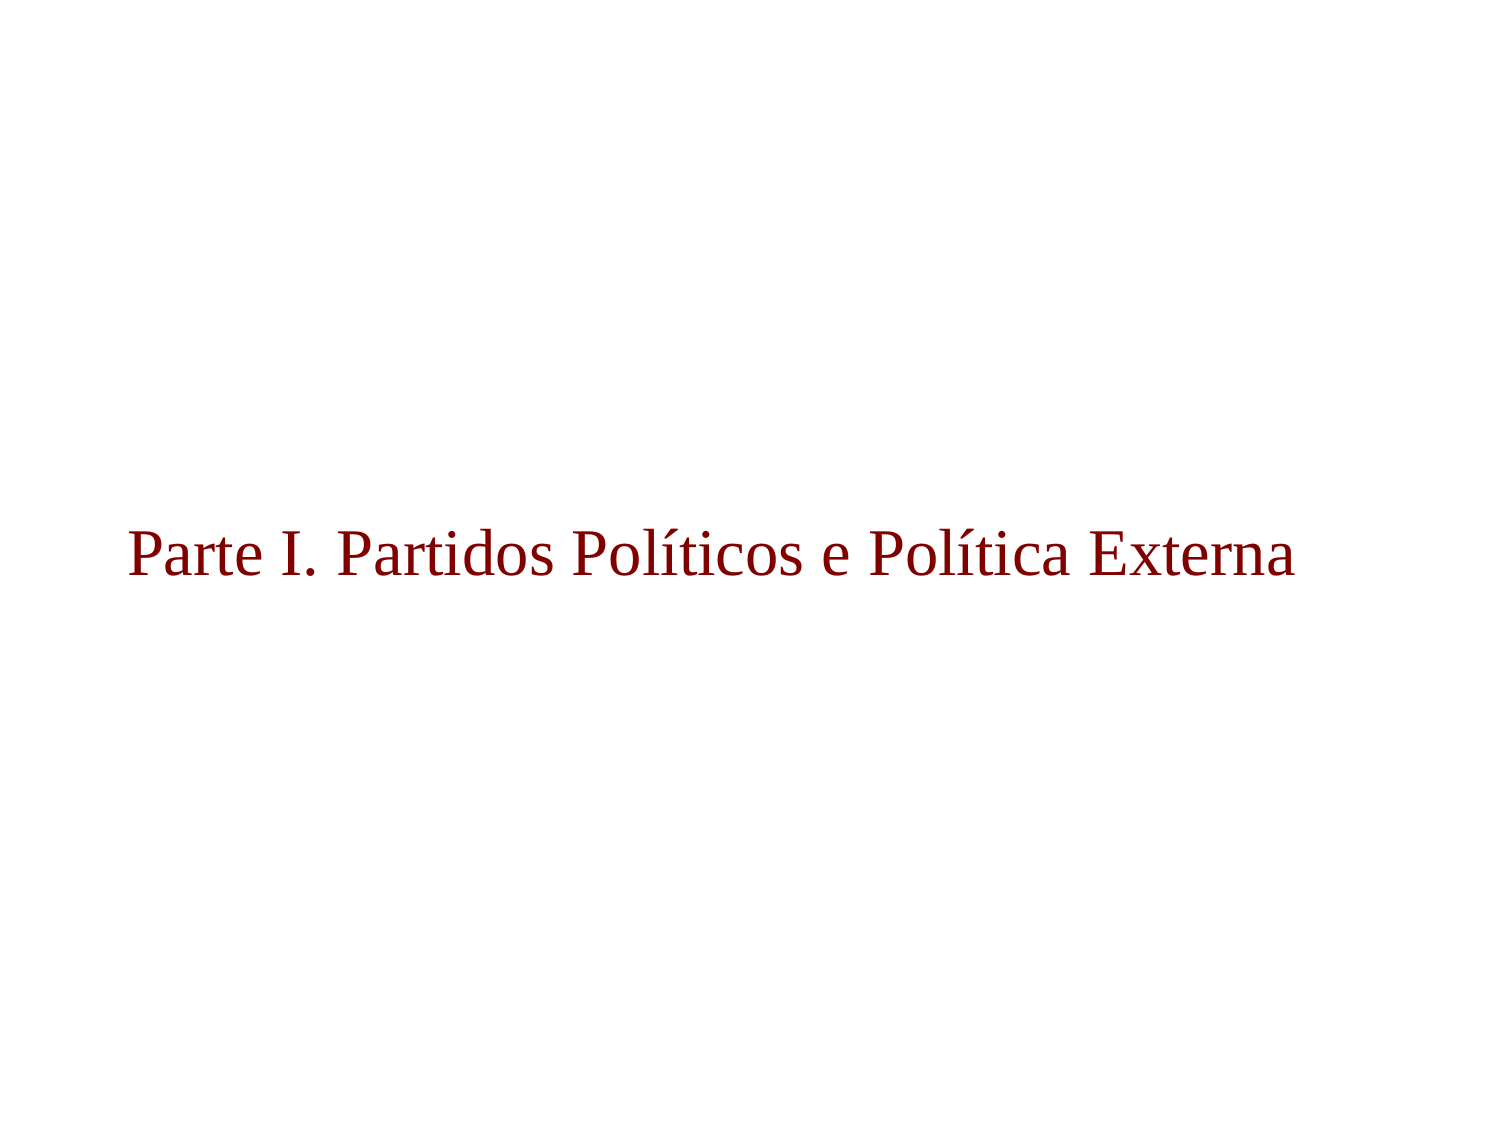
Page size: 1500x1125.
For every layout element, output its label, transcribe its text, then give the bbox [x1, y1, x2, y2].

list Parte I. Partidos Políticos e Política Externa [112, 349, 1388, 596]
